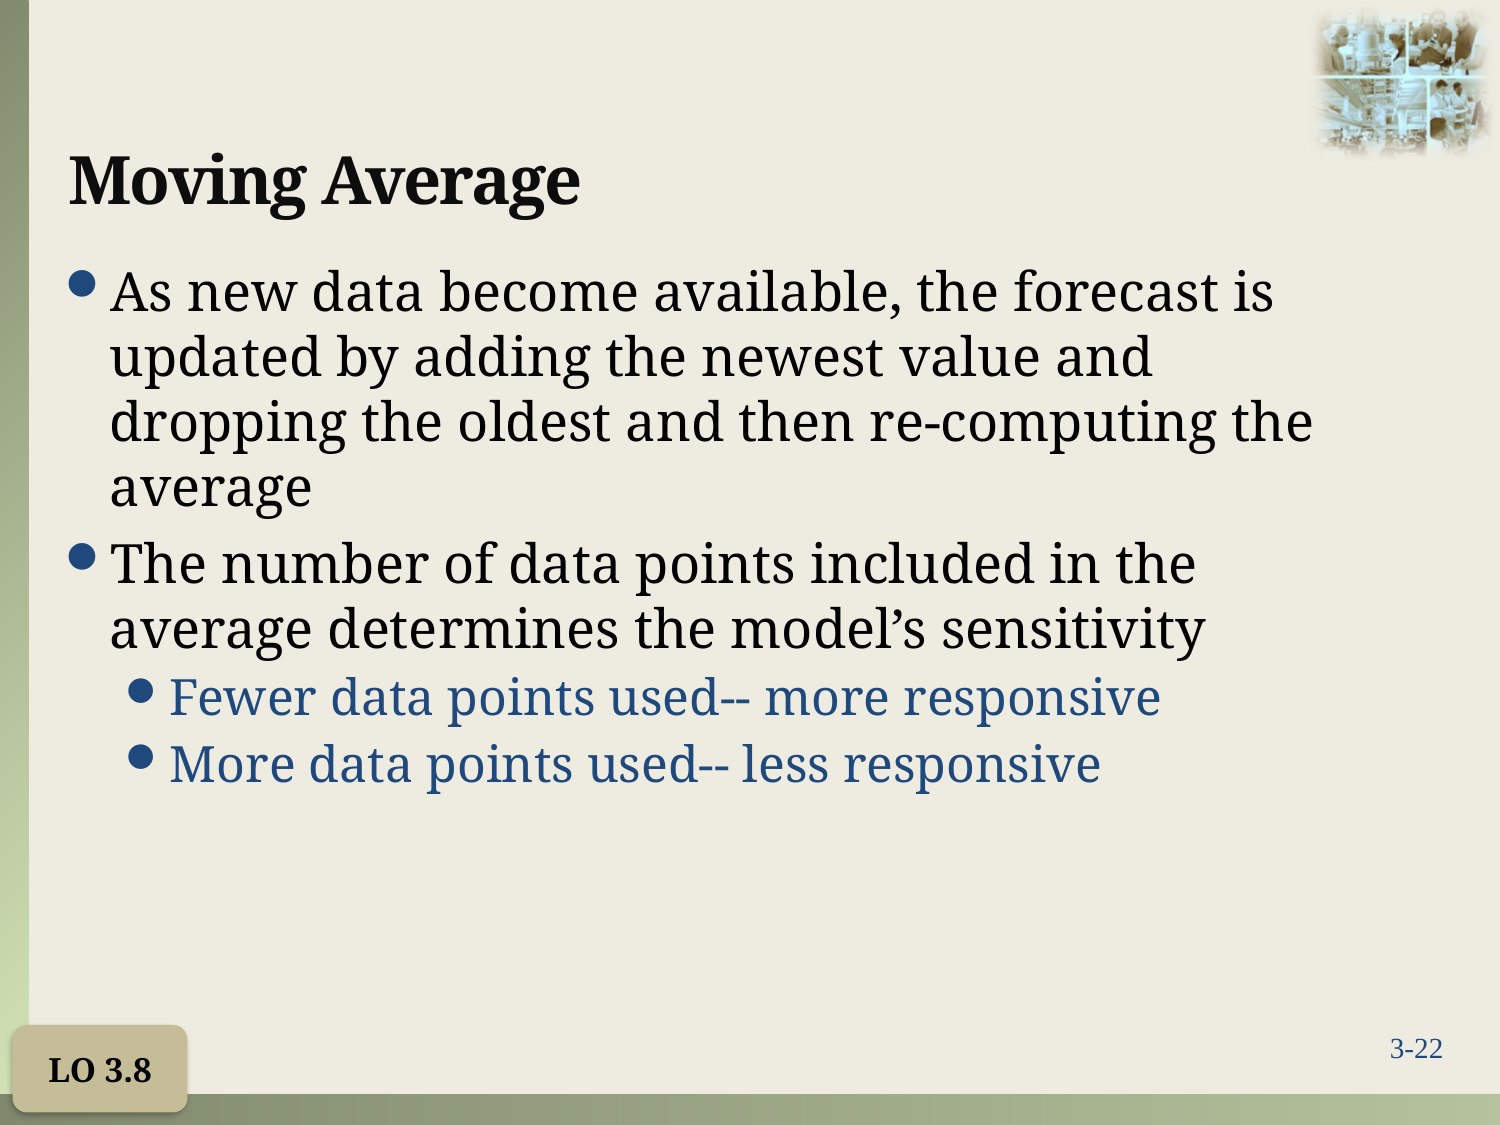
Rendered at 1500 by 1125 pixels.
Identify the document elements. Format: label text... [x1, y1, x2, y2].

picture [1404, 36, 1464, 130]
title Moving Average [53, 24, 1404, 225]
text_box LO 3.8 [9, 1021, 191, 1116]
list As new data become available, the forecast is updated by adding the newest value and dropping the oldest and then re-computing the average The number of data points included in the average determines the model’s sensitivity Fewer data points used-- more responsive More data points used-- less responsive [50, 249, 1400, 1000]
